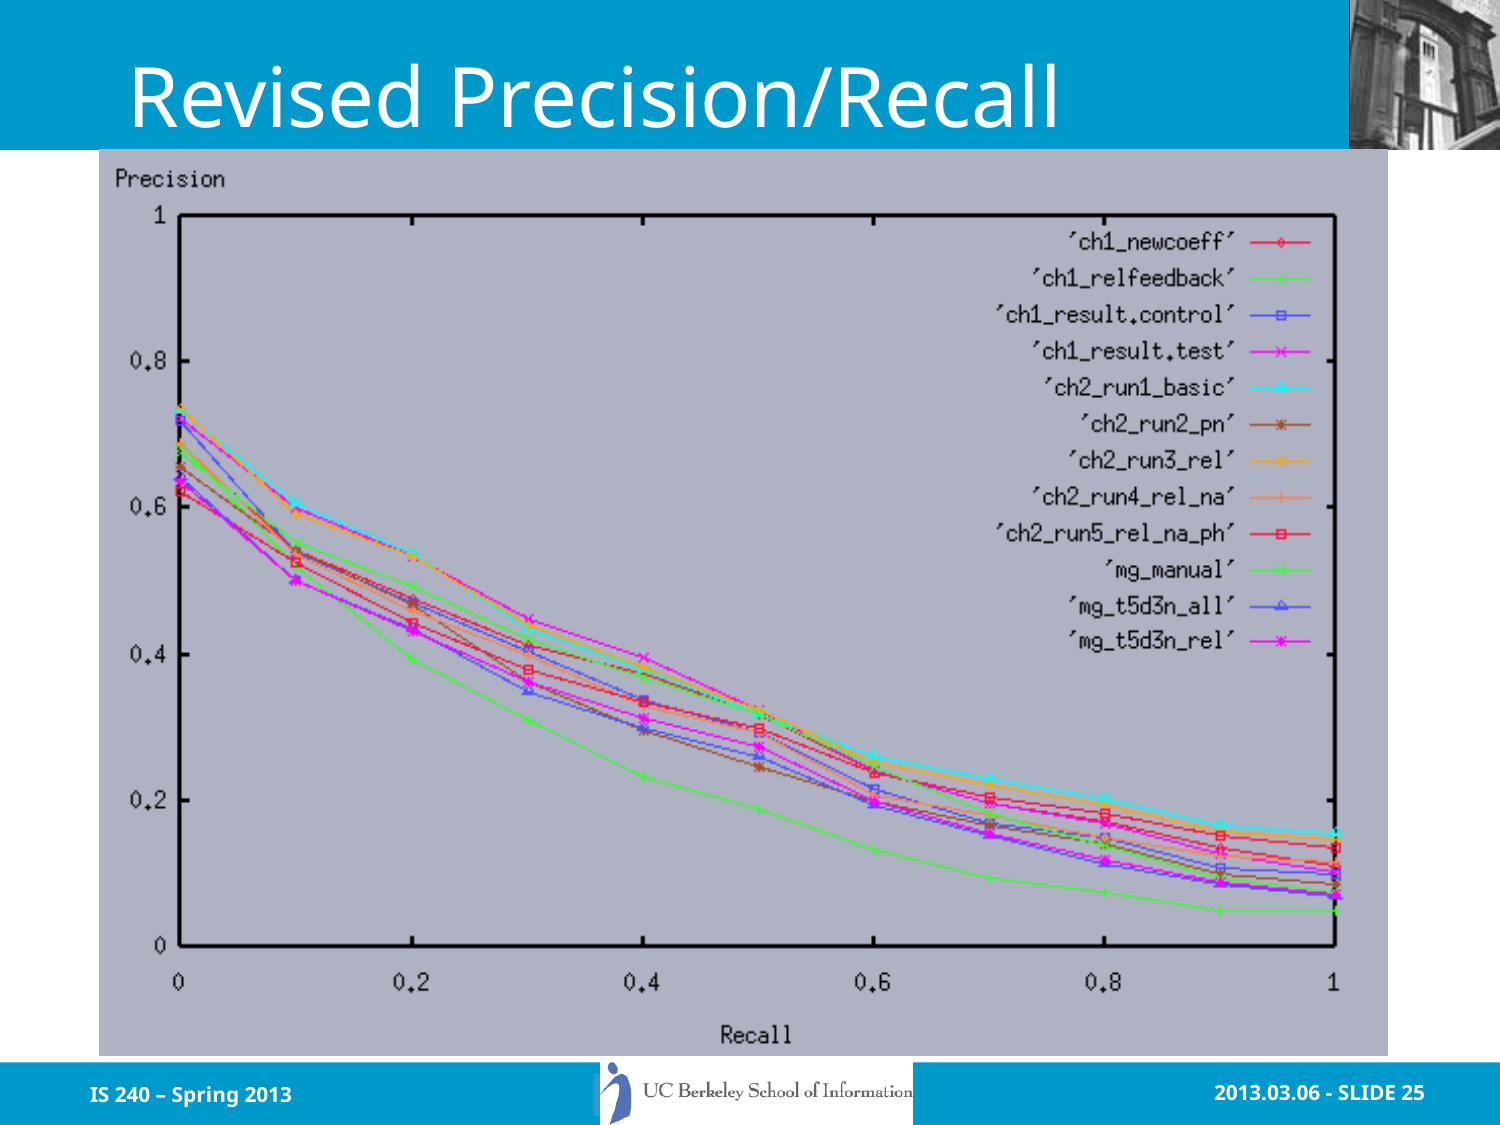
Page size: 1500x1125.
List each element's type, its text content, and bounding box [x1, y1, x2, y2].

picture [594, 1062, 912, 1125]
slide_number IS 240 – Spring 2013 [75, 1062, 388, 1125]
picture [99, 0, 1500, 1056]
title Revised Precision/Recall [112, 0, 1388, 149]
